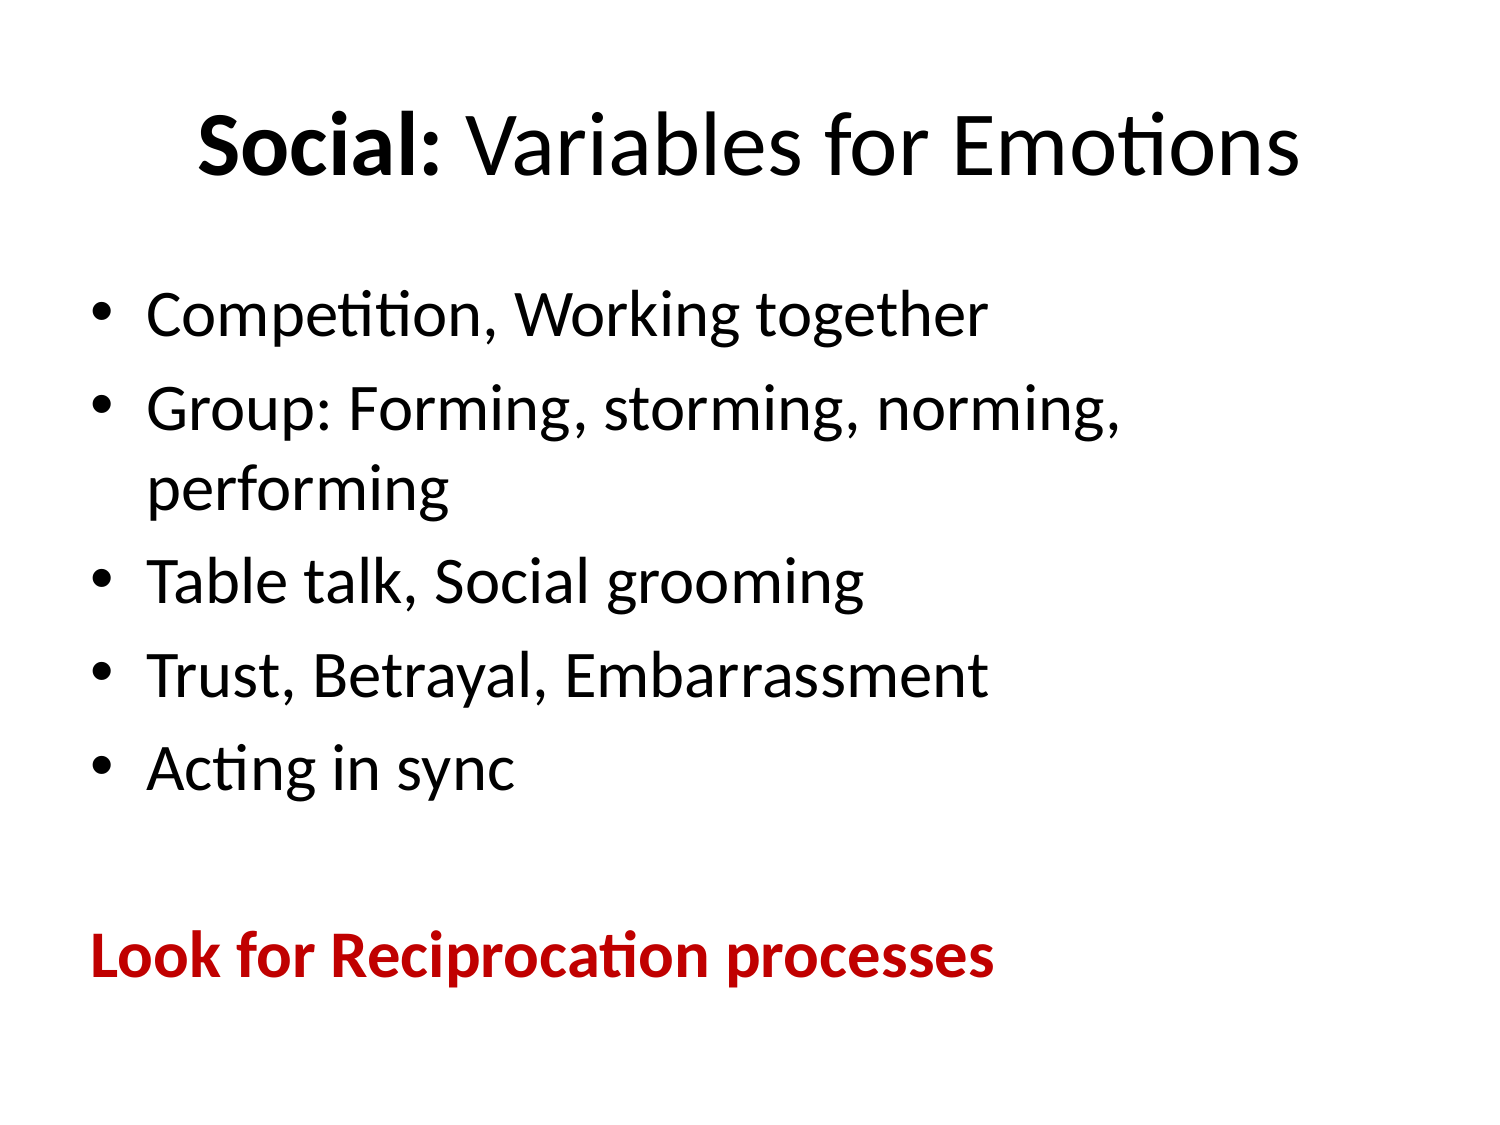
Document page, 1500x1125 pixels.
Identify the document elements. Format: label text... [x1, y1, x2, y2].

list Competition, Working together Group: Forming, storming, norming, performing Table talk, Social grooming Trust, Betrayal, Embarrassment Acting in sync Look for Reciprocation processes [75, 262, 1425, 1005]
title Social: Variables for Emotions [75, 45, 1425, 233]
